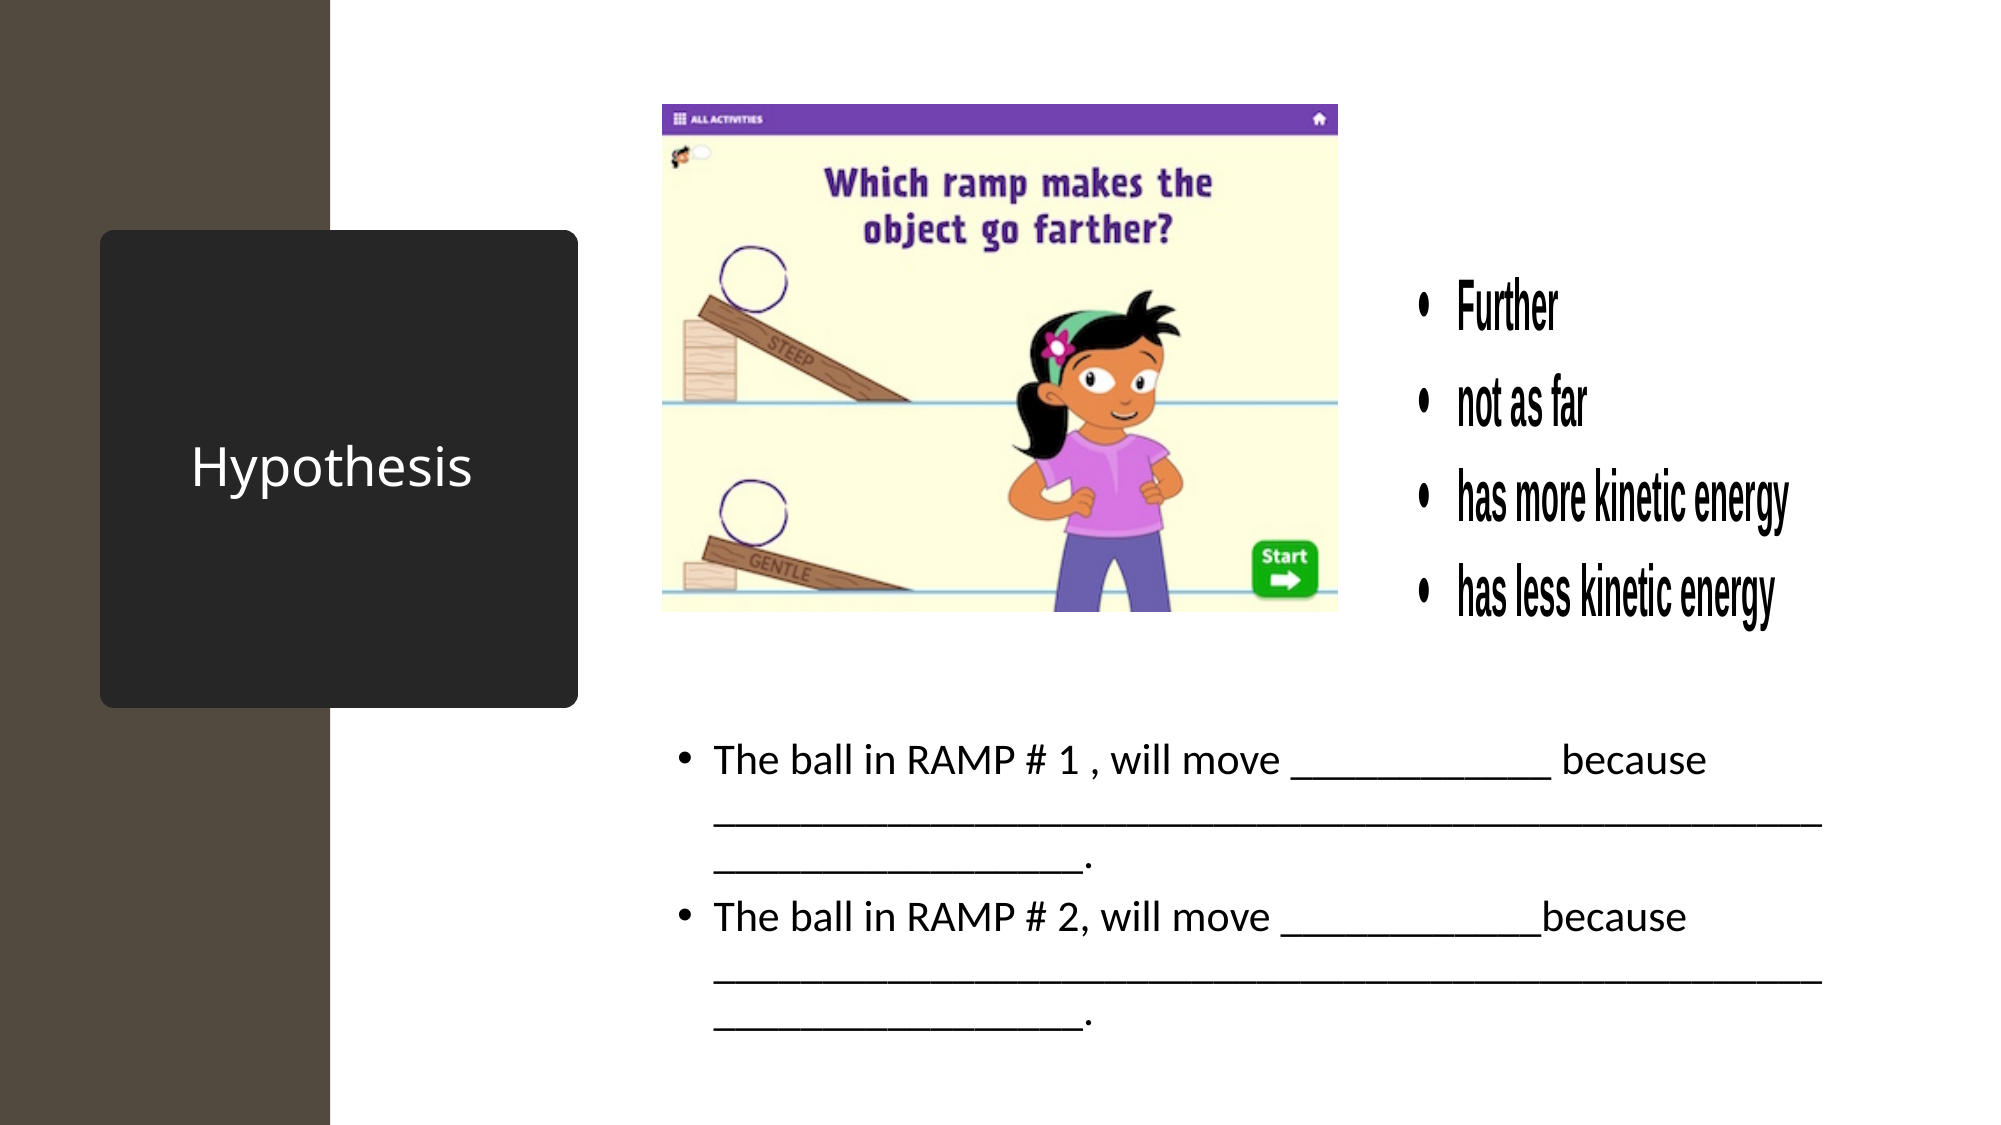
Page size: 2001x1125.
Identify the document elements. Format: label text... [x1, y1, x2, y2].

list The ball in RAMP # 1 , will move ____________ because ____________________________________________________________________. The ball in RAMP # 2, will move ____________because ____________________________________________________________________. [662, 729, 1842, 1046]
text_box [0, 0, 331, 1125]
picture [1382, 256, 2000, 681]
picture [662, 104, 1338, 612]
title Hypothesis [113, 243, 564, 694]
